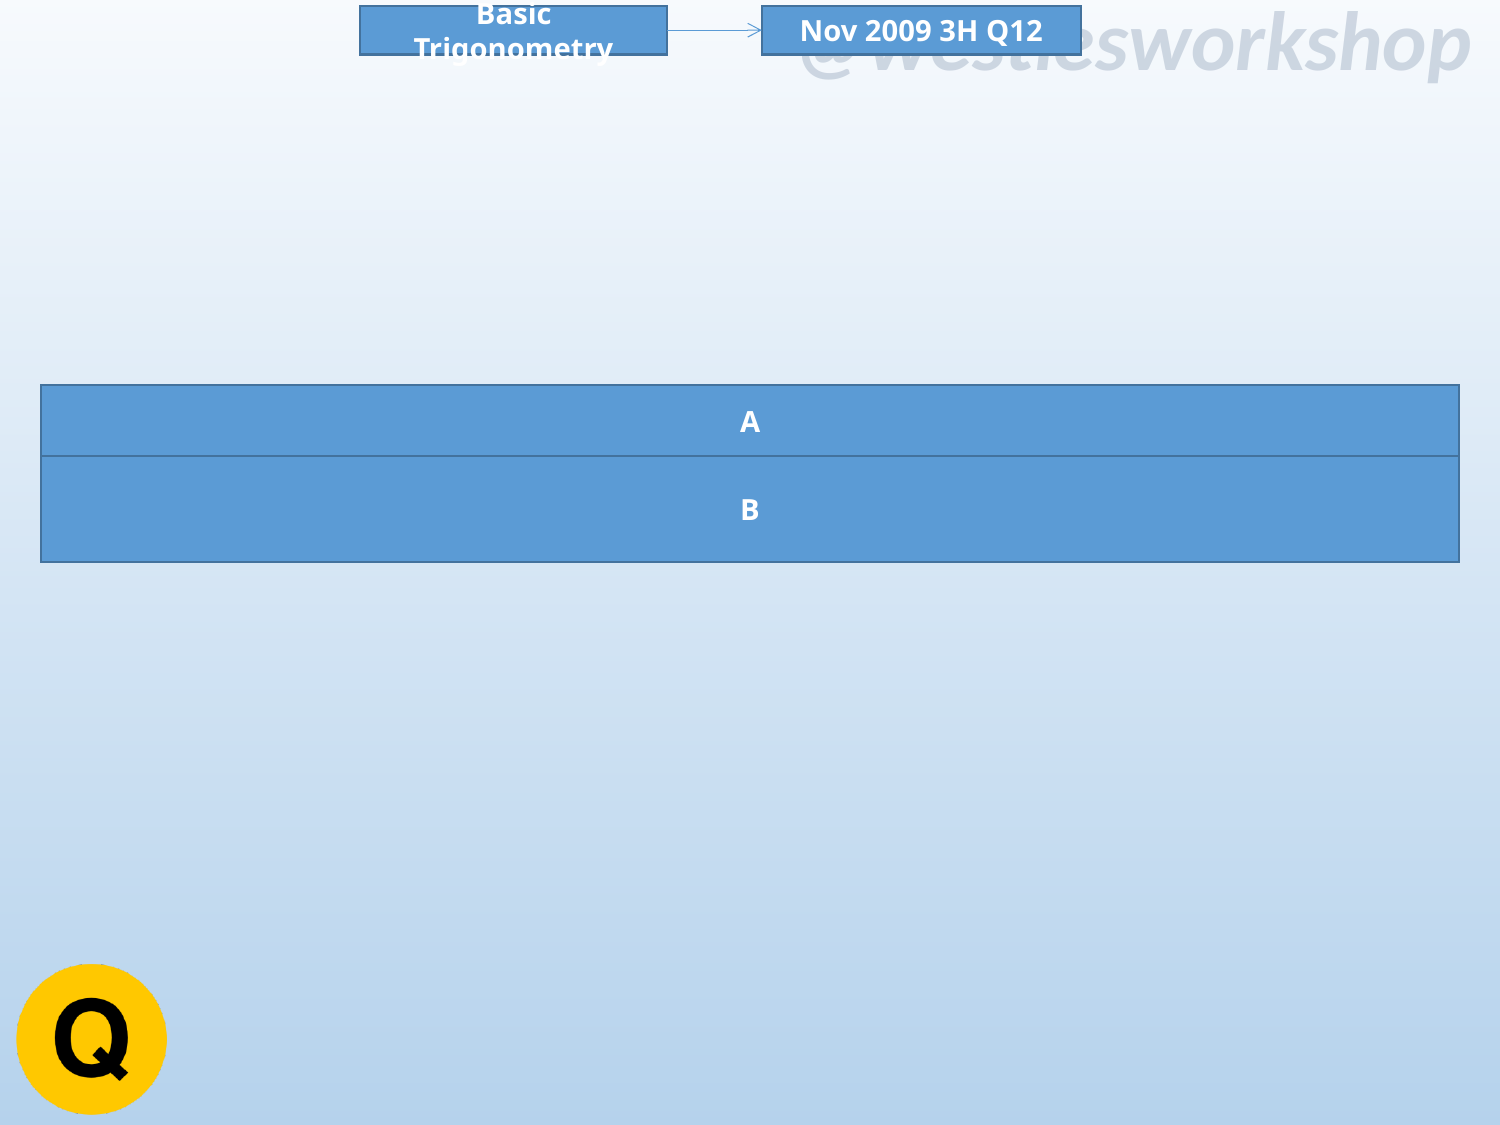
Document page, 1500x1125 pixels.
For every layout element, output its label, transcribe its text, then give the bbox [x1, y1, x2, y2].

text_box Basic Trigonometry [359, 5, 668, 56]
text_box Nov 2009 3H Q12 [761, 5, 1082, 56]
picture [0, 940, 191, 1125]
picture [41, 385, 1459, 563]
